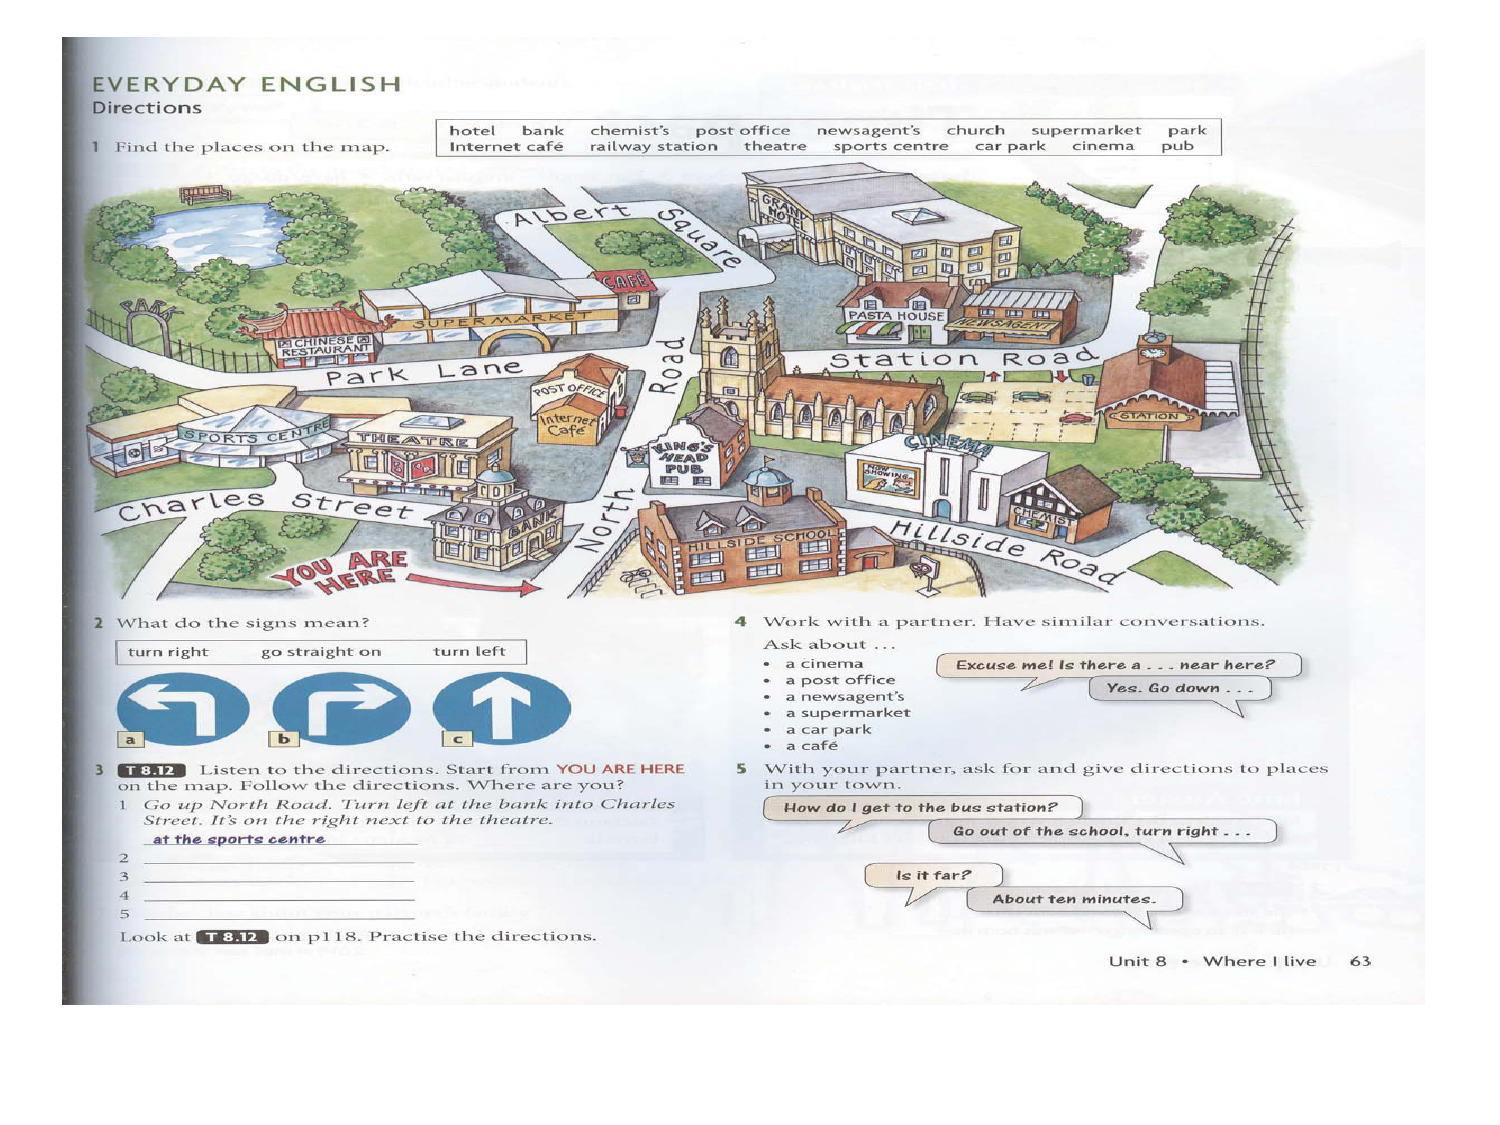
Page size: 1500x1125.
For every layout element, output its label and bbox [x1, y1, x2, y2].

list [62, 37, 1426, 1006]
